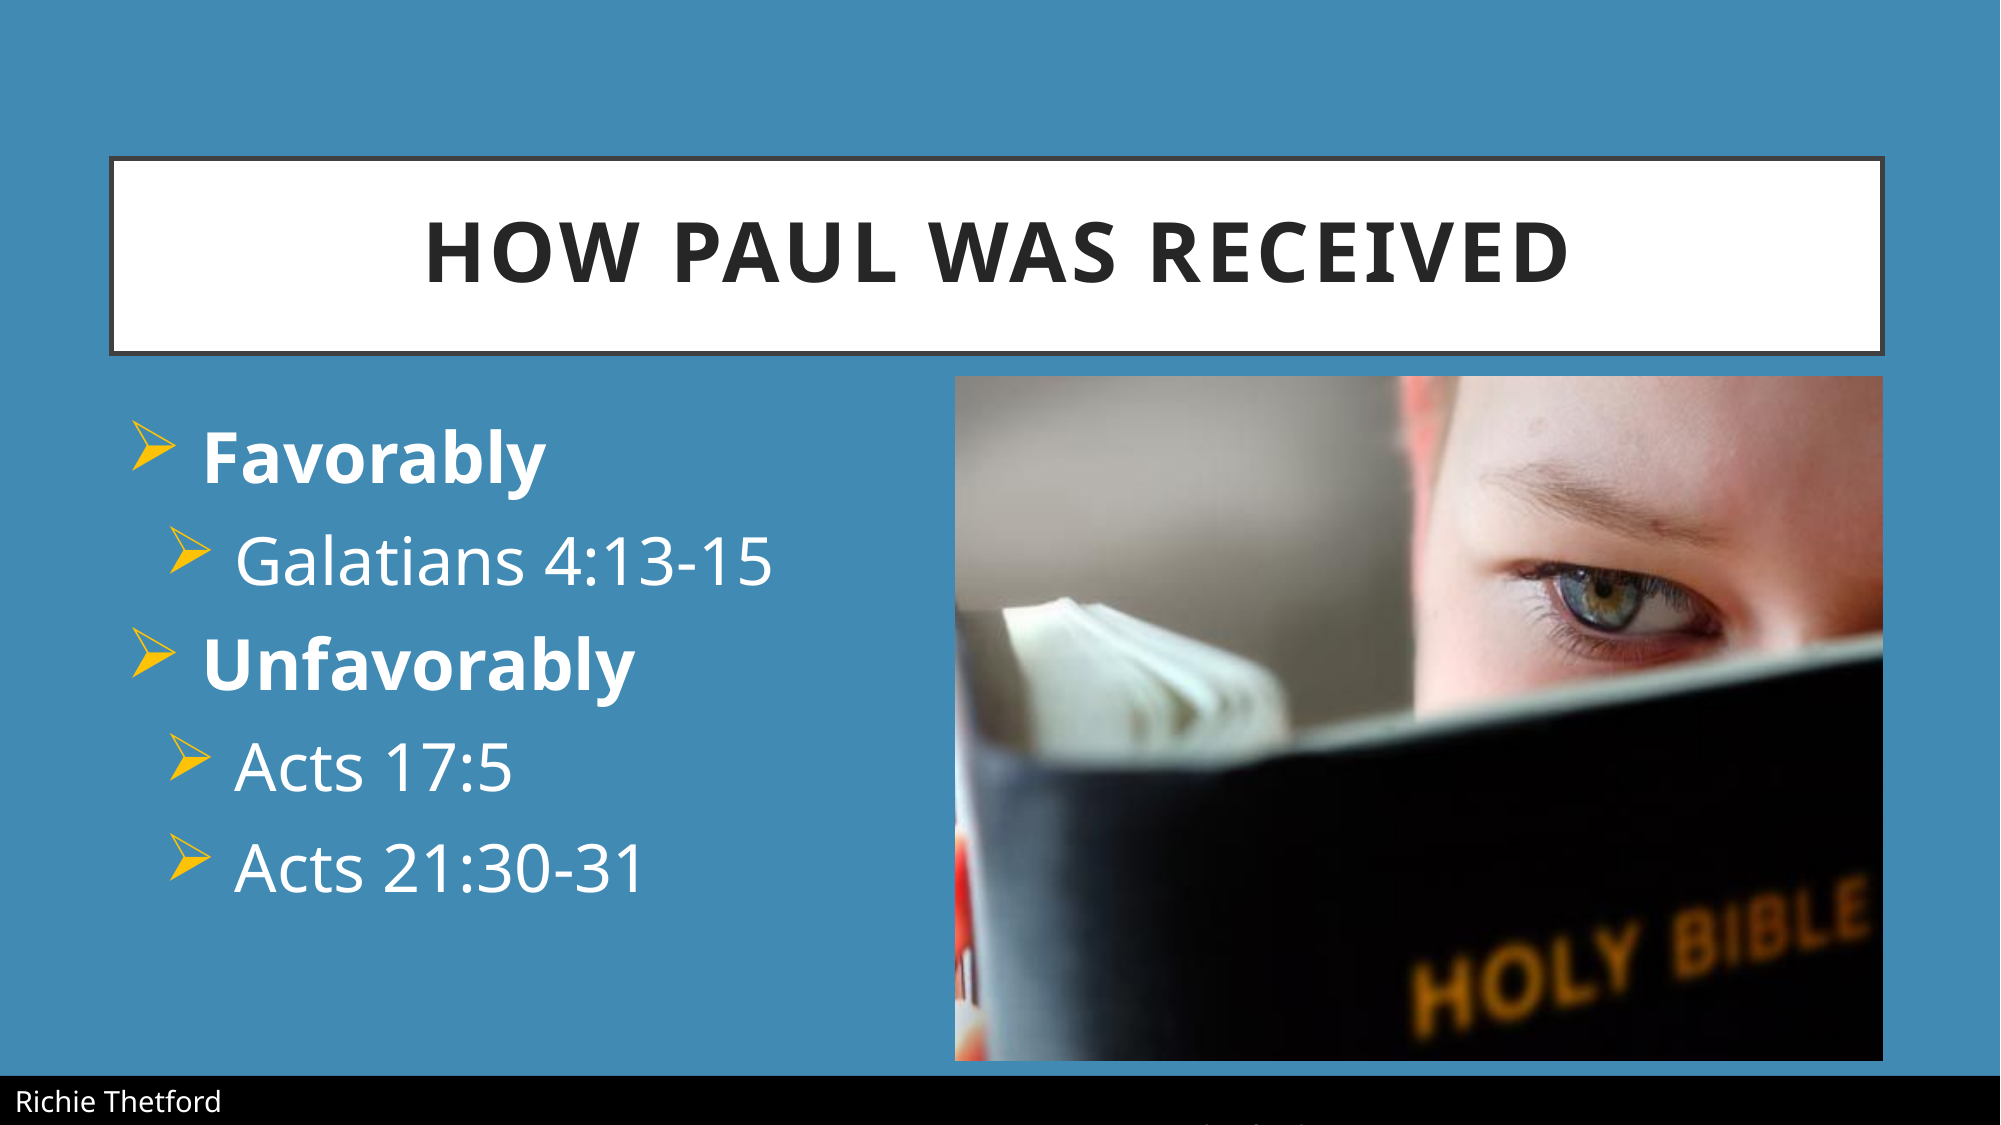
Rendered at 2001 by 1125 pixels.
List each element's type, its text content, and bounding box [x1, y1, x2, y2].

text_box Richie Thetford www.thetfordcountry.com [0, 1075, 2000, 1125]
list Favorably Galatians 4:13-15 Unfavorably Acts 17:5 Acts 21:30-31 [111, 405, 955, 1047]
picture [955, 376, 1883, 1061]
title How Paul was received [109, 156, 1885, 356]
